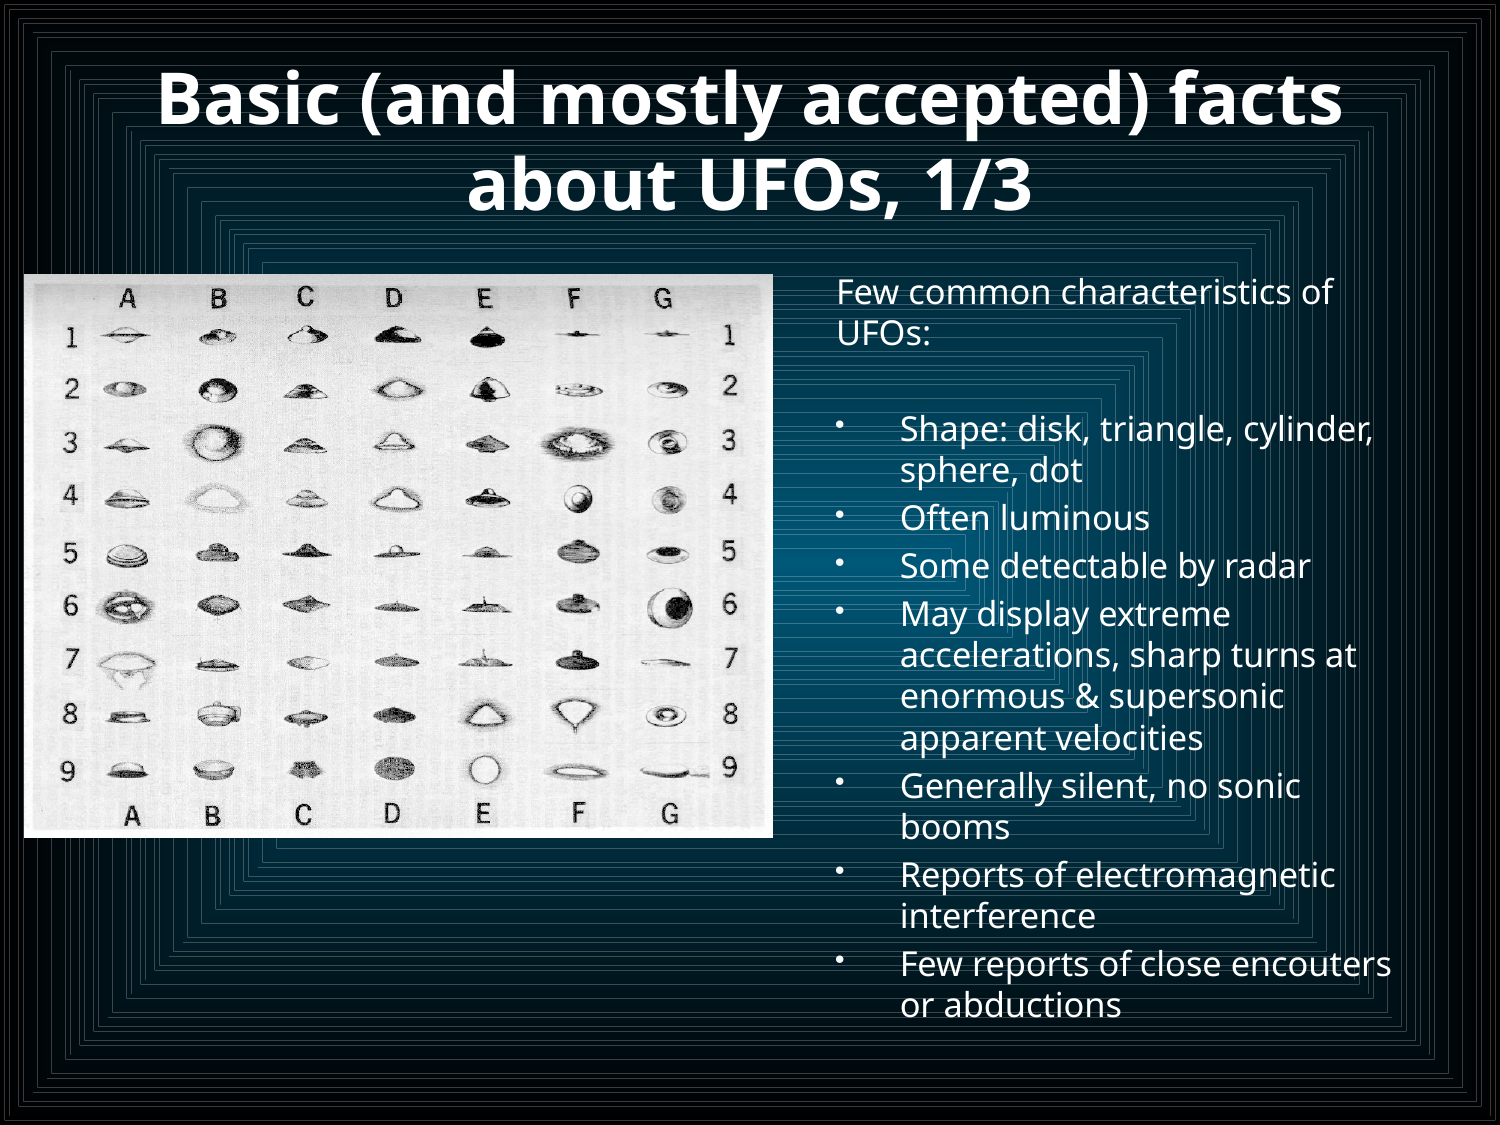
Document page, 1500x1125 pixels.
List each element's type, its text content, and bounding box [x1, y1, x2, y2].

list Few common characteristics of UFOs: Shape: disk, triangle, cylinder, sphere, dot Often luminous Some detectable by radar May display extreme accelerations, sharp turns at enormous & supersonic apparent velocities Generally silent, no sonic booms Reports of electromagnetic interference Few reports of close encouters or abductions [800, 262, 1425, 1035]
title Basic (and mostly accepted) facts about UFOs, 1/3 [75, 45, 1425, 233]
picture [24, 274, 772, 838]
